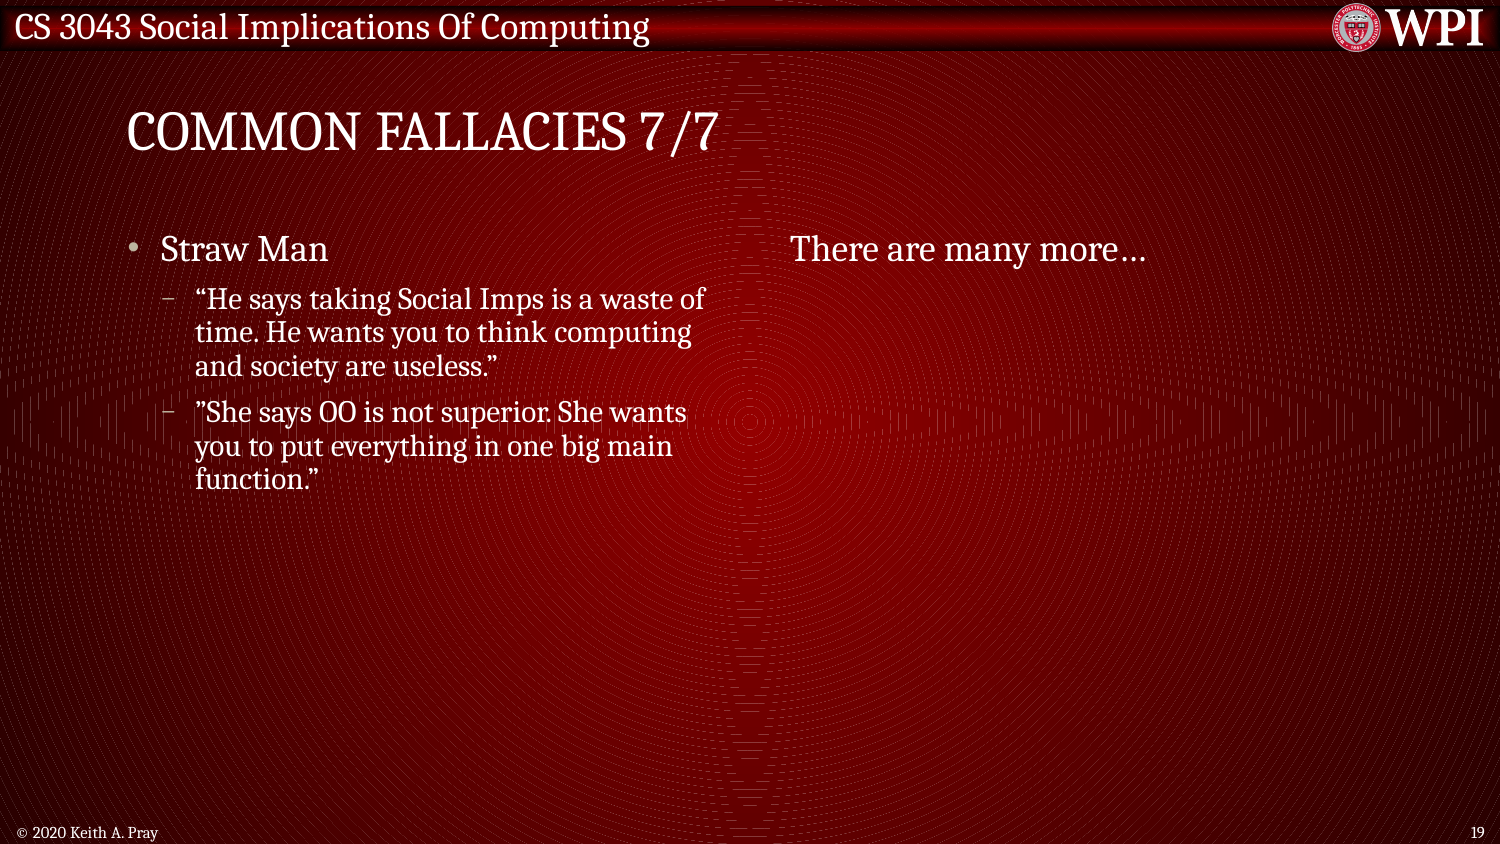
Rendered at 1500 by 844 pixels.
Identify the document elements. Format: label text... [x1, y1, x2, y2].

list Straw Man “He says taking Social Imps is a waste of time. He wants you to think computing and society are useless.” ”She says OO is not superior. She wants you to put everything in one big main function.” [112, 221, 725, 772]
slide_number 19 [1397, 819, 1500, 844]
list There are many more… [774, 221, 1388, 772]
footer © 2020 Keith A. Pray [0, 819, 913, 844]
title Common Fallacies 7/7 [112, 59, 1388, 210]
picture [1332, 3, 1483, 52]
